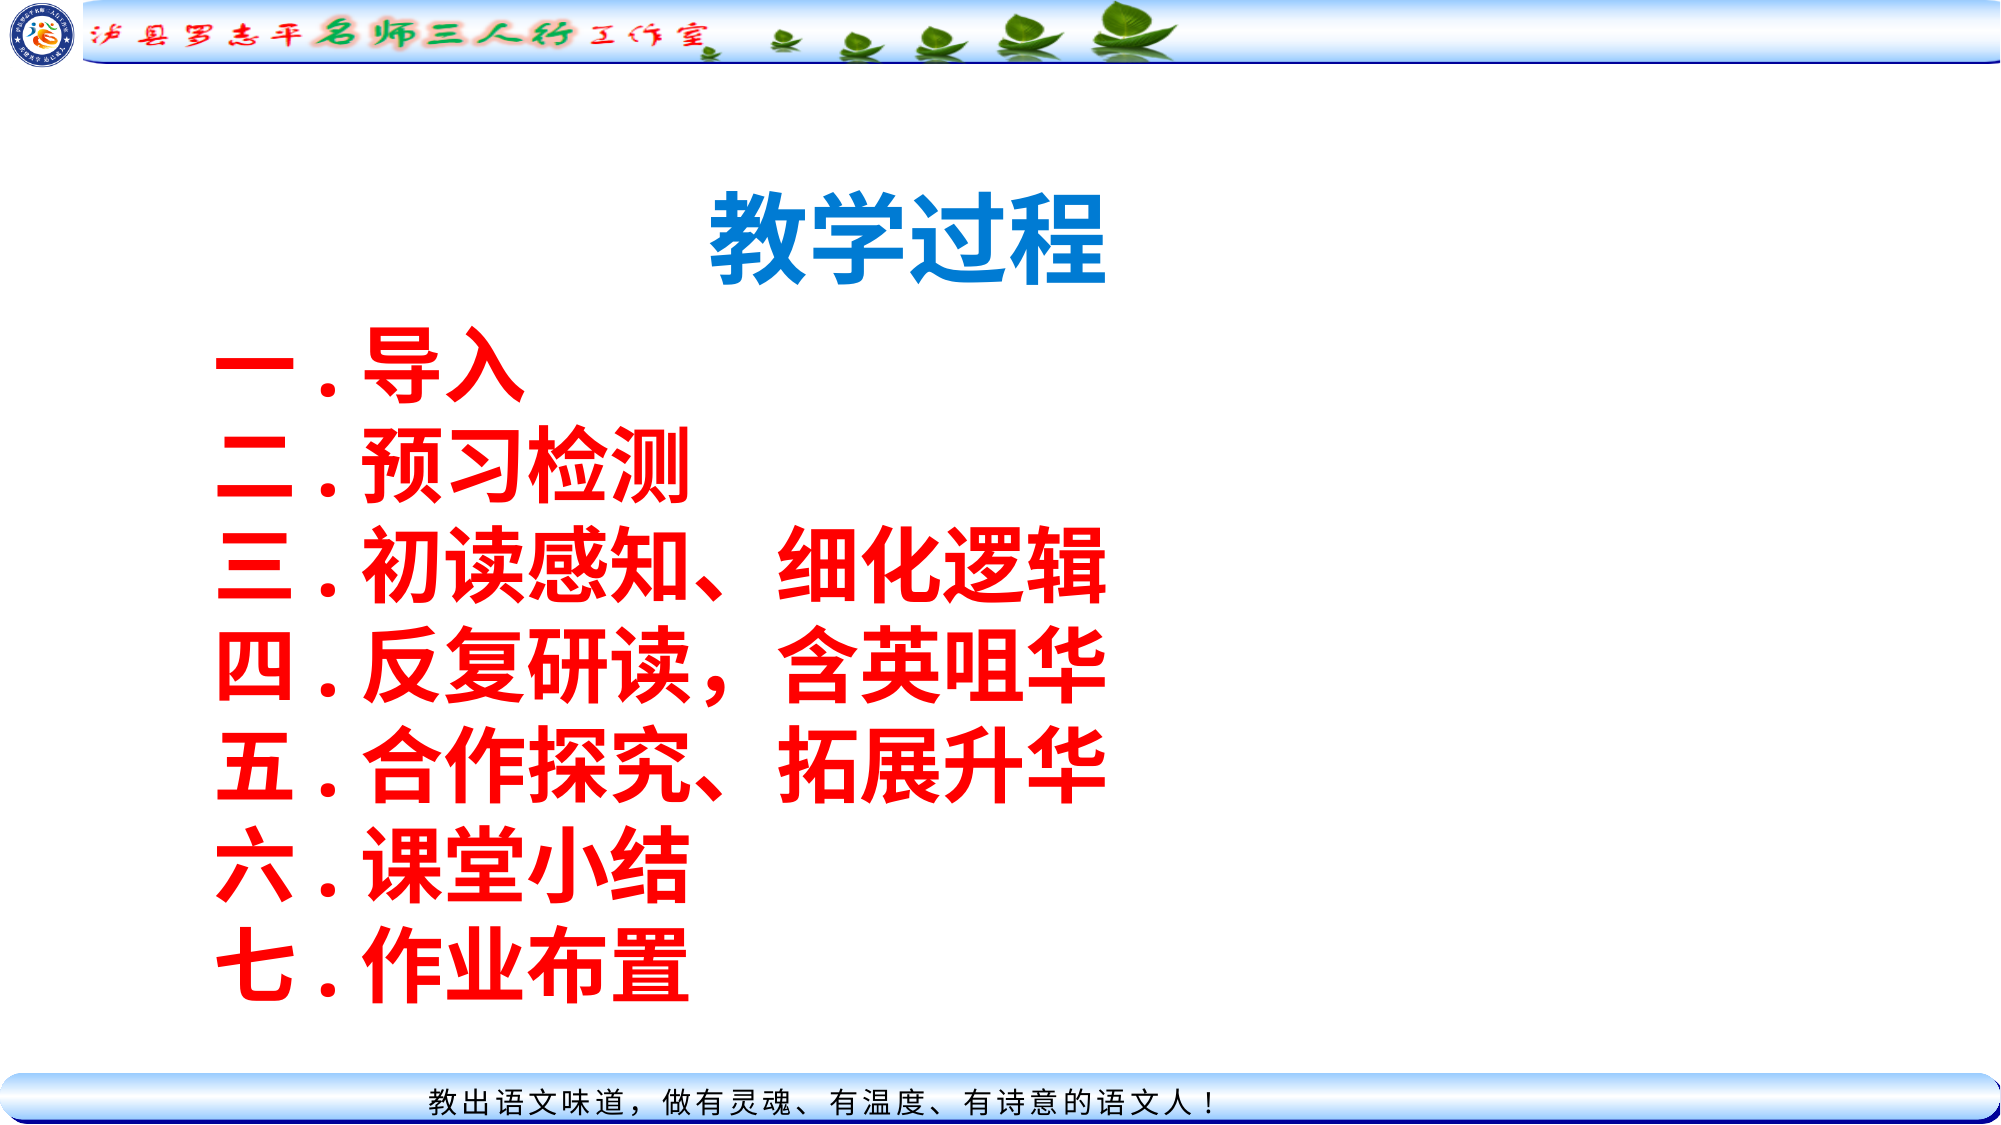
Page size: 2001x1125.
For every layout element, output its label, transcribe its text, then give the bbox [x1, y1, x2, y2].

text_box 教学过程 [693, 169, 1173, 304]
text_box 一.导入 二.预习检测 三.初读感知、细化逻辑 四.反复研读，含英咀华 五.合作探究、拓展升华 六.课堂小结 七.作业布置 [198, 305, 1669, 1021]
picture [9, 2, 75, 68]
picture [83, 0, 2001, 64]
